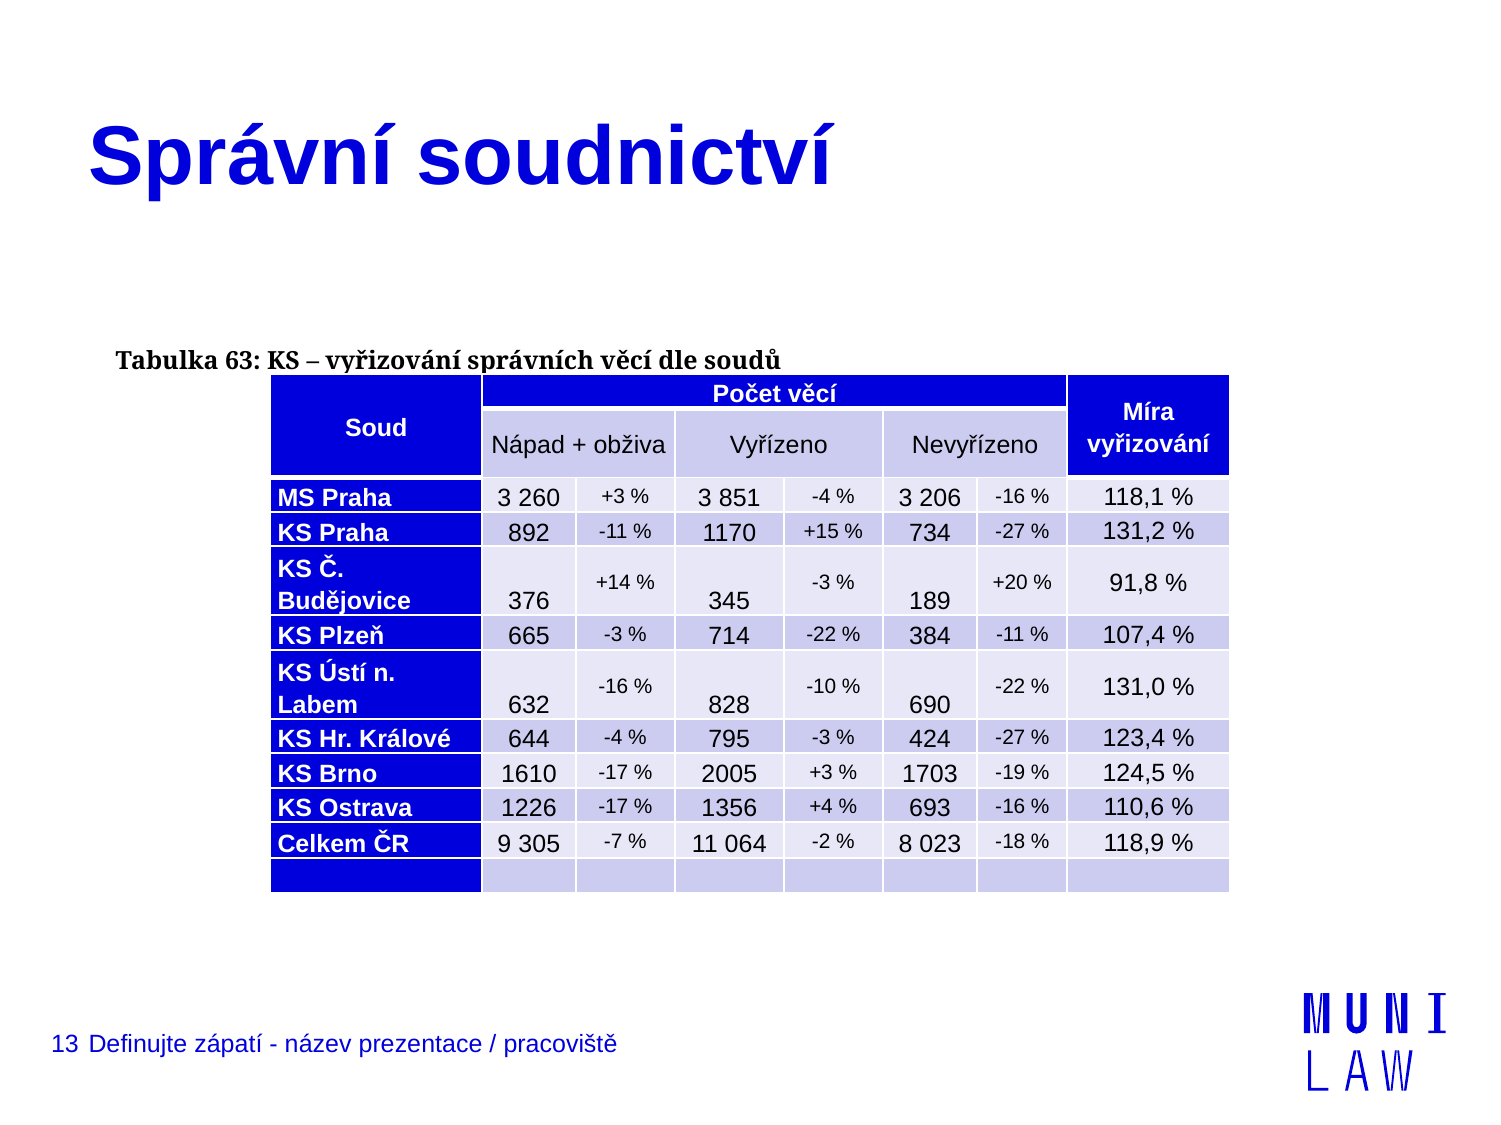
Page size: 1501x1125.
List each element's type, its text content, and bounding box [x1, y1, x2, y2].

table_cell -3 % [577, 616, 674, 649]
table_cell 118,9 % [1068, 823, 1229, 857]
table_cell KS Plzeň [271, 616, 481, 649]
table_cell MS Praha [271, 480, 481, 511]
table_cell -3 % [785, 547, 882, 614]
table_cell -2 % [785, 823, 882, 857]
table_cell 91,8 % [1068, 547, 1229, 614]
table_cell 384 [884, 616, 976, 649]
table_cell [577, 859, 674, 892]
text_box Tabulka 63: KS – vyřizování správních věcí dle soudů [100, 336, 798, 382]
table_cell KS Č. Budějovice [271, 547, 481, 614]
table_cell KS Ostrava [271, 789, 481, 821]
table_cell 714 [676, 616, 783, 649]
slide_number 13 [50, 1021, 82, 1063]
table_cell KS Praha [271, 513, 481, 545]
table_cell -17 % [577, 754, 674, 787]
table_cell -18 % [978, 823, 1066, 857]
table_cell [785, 859, 882, 892]
table_cell 828 [676, 651, 783, 718]
table_cell 644 [483, 720, 575, 752]
table_cell [884, 859, 976, 892]
table_cell [483, 859, 575, 892]
table_cell 376 [483, 547, 575, 614]
table_cell 1226 [483, 789, 575, 821]
table_cell 118,1 % [1068, 480, 1229, 511]
table_header Počet věcí [483, 375, 1066, 406]
footer Definujte zápatí - název prezentace / pracoviště [88, 1021, 1064, 1063]
table_cell 1610 [483, 754, 575, 787]
table_cell 3 260 [483, 478, 575, 511]
table_header Míra vyřizování [1068, 375, 1229, 475]
table_cell +14 % [577, 547, 674, 614]
table_cell KS Ústí n. Labem [271, 651, 481, 718]
table_cell +20 % [978, 547, 1066, 614]
table_cell 632 [483, 651, 575, 718]
table_cell 424 [884, 720, 976, 752]
table_cell 734 [884, 513, 976, 545]
table_cell Vyřízeno [676, 411, 882, 477]
table_cell -19 % [978, 754, 1066, 787]
table_cell 2005 [676, 754, 783, 787]
table_cell 693 [884, 789, 976, 821]
table_cell 892 [483, 513, 575, 545]
table_cell -16 % [978, 789, 1066, 821]
table_cell 345 [676, 547, 783, 614]
table_cell -11 % [577, 513, 674, 545]
table_cell 3 206 [884, 478, 976, 511]
table_cell 124,5 % [1068, 754, 1229, 787]
table_cell [1068, 859, 1229, 892]
table_header Soud [271, 375, 481, 475]
table_cell [676, 859, 783, 892]
table_cell -22 % [978, 651, 1066, 718]
table_cell Nevyřízeno [884, 411, 1066, 477]
table_cell -16 % [577, 651, 674, 718]
table_cell 795 [676, 720, 783, 752]
table_cell KS Brno [271, 754, 481, 787]
table_cell -27 % [978, 720, 1066, 752]
table_cell +15 % [785, 513, 882, 545]
table_cell 1703 [884, 754, 976, 787]
table_cell -17 % [577, 789, 674, 821]
title Správní soudnictví [88, 118, 1412, 193]
table_cell 189 [884, 547, 976, 614]
table_cell -4 % [785, 478, 882, 511]
table_cell 11 064 [676, 823, 783, 857]
table_cell 690 [884, 651, 976, 718]
table_cell 131,2 % [1068, 513, 1229, 545]
table_cell -27 % [978, 513, 1066, 545]
table_cell [271, 859, 481, 892]
table_cell 131,0 % [1068, 651, 1229, 718]
table_cell 8 023 [884, 823, 976, 857]
table_cell -4 % [577, 720, 674, 752]
table_cell -22 % [785, 616, 882, 649]
table_cell Nápad + obživa [483, 411, 674, 477]
table_cell +3 % [577, 478, 674, 511]
table_cell 123,4 % [1068, 720, 1229, 752]
table_cell Celkem ČR [271, 823, 481, 857]
table_cell -10 % [785, 651, 882, 718]
table_cell KS Hr. Králové [271, 720, 481, 752]
table_cell +3 % [785, 754, 882, 787]
table_cell +4 % [785, 789, 882, 821]
table_cell 9 305 [483, 823, 575, 857]
table_cell 665 [483, 616, 575, 649]
table_cell -16 % [978, 478, 1066, 511]
table_cell -3 % [785, 720, 882, 752]
table_cell 1356 [676, 789, 783, 821]
table_cell 110,6 % [1068, 789, 1229, 821]
table_cell 3 851 [676, 478, 783, 511]
table_cell 107,4 % [1068, 616, 1229, 649]
table_cell -11 % [978, 616, 1066, 649]
table_cell [978, 859, 1066, 892]
table_cell 1170 [676, 513, 783, 545]
table_cell -7 % [577, 823, 674, 857]
